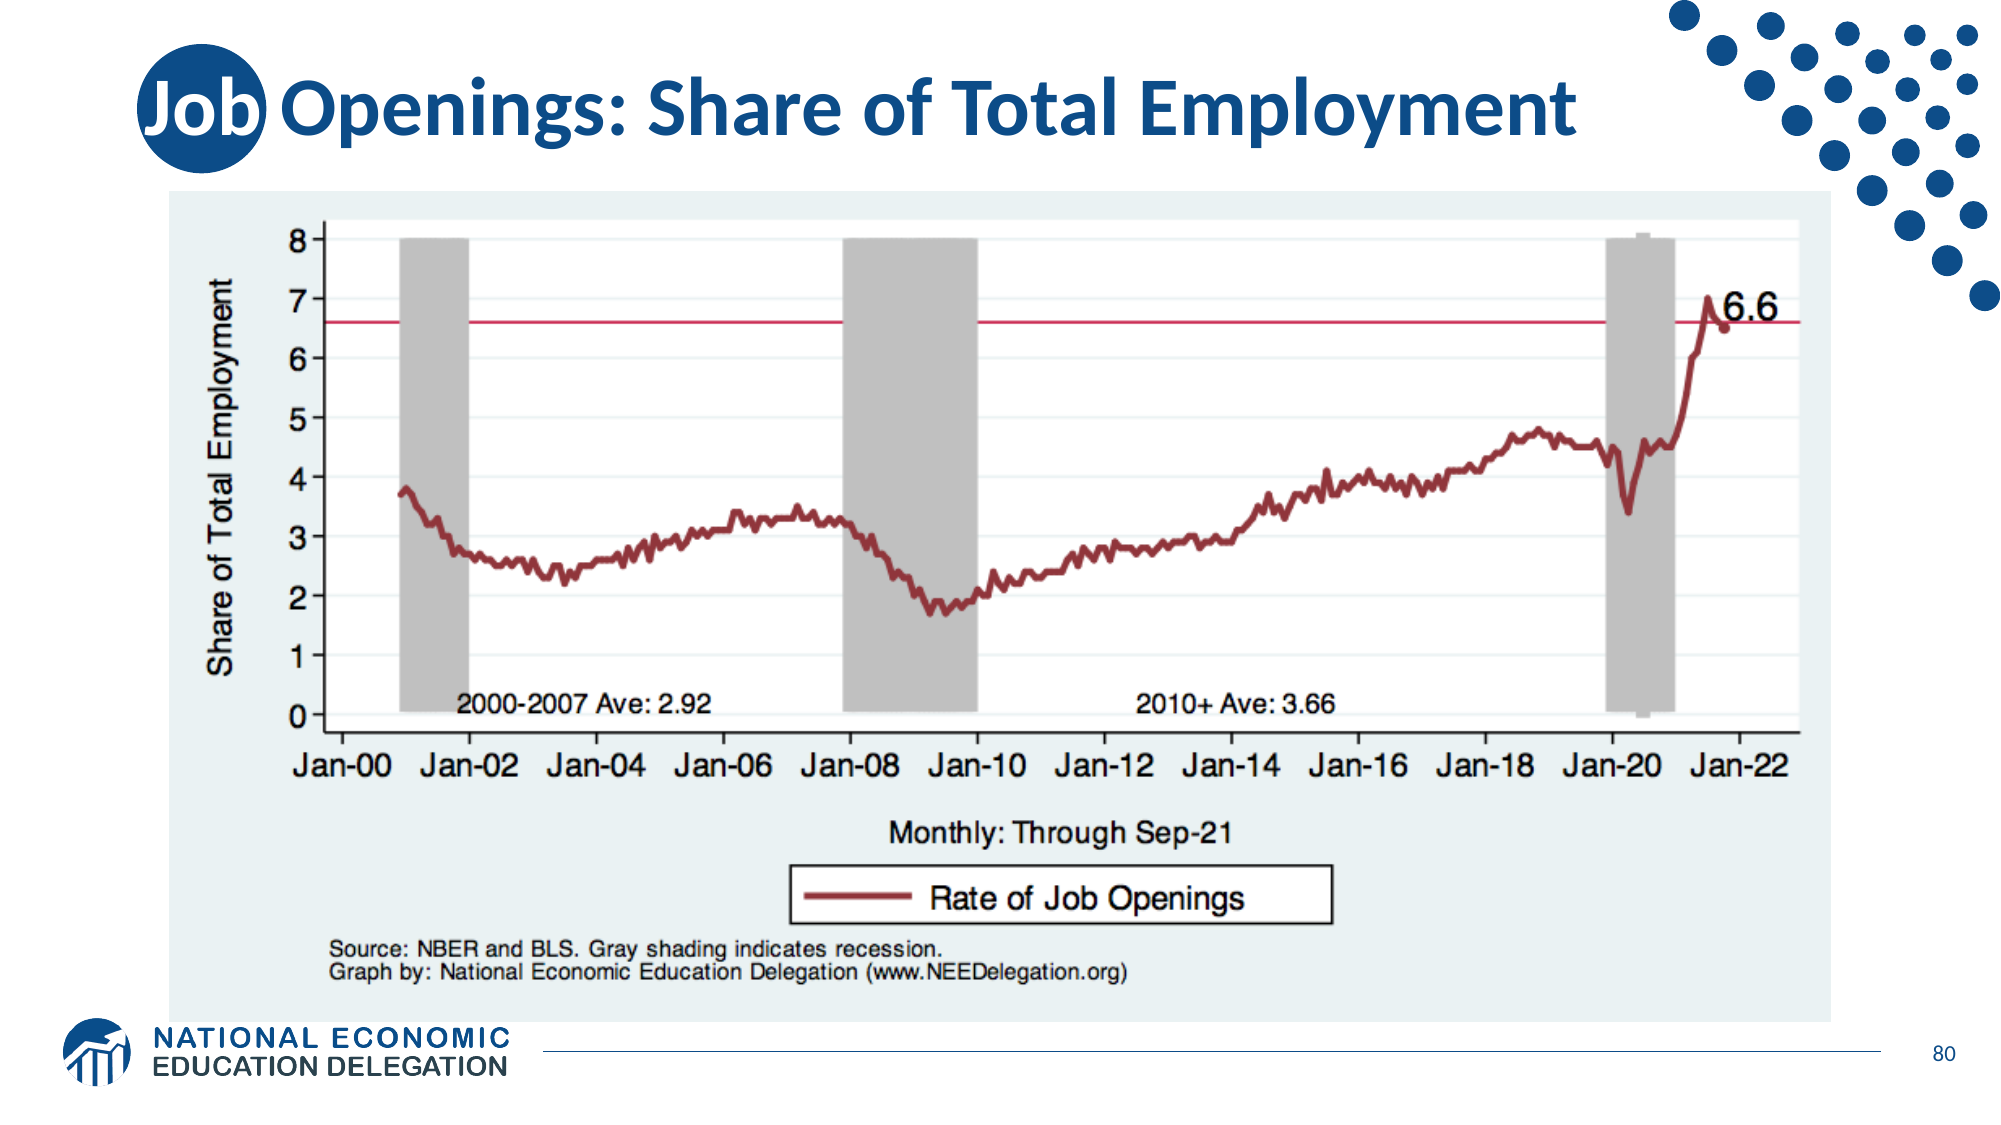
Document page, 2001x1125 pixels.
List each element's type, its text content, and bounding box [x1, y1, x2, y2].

slide_number 80 [1521, 1022, 1972, 1082]
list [169, 191, 1831, 1022]
title Job Openings: Share of Total Employment [129, 0, 1855, 218]
picture [55, 1013, 520, 1091]
